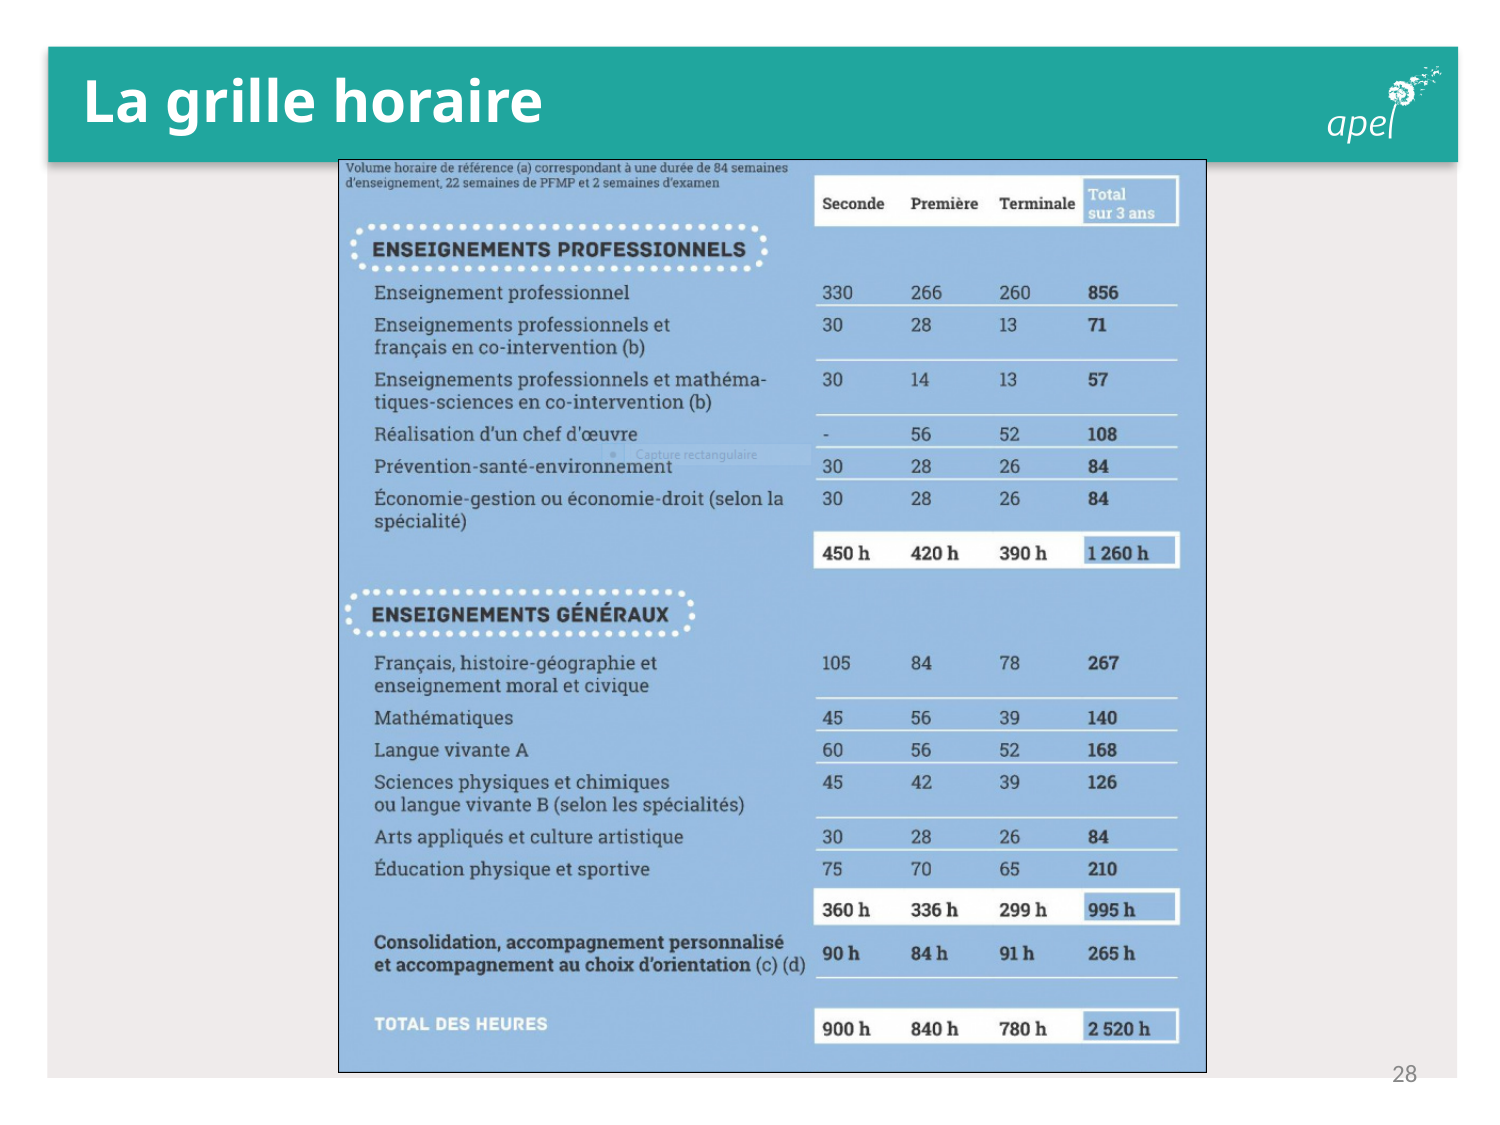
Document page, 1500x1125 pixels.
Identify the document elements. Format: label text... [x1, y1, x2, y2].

picture [1313, 52, 1457, 159]
picture [338, 159, 1208, 1073]
slide_number 28 [1381, 1050, 1426, 1096]
text_box La grille horaire [74, 56, 1167, 142]
